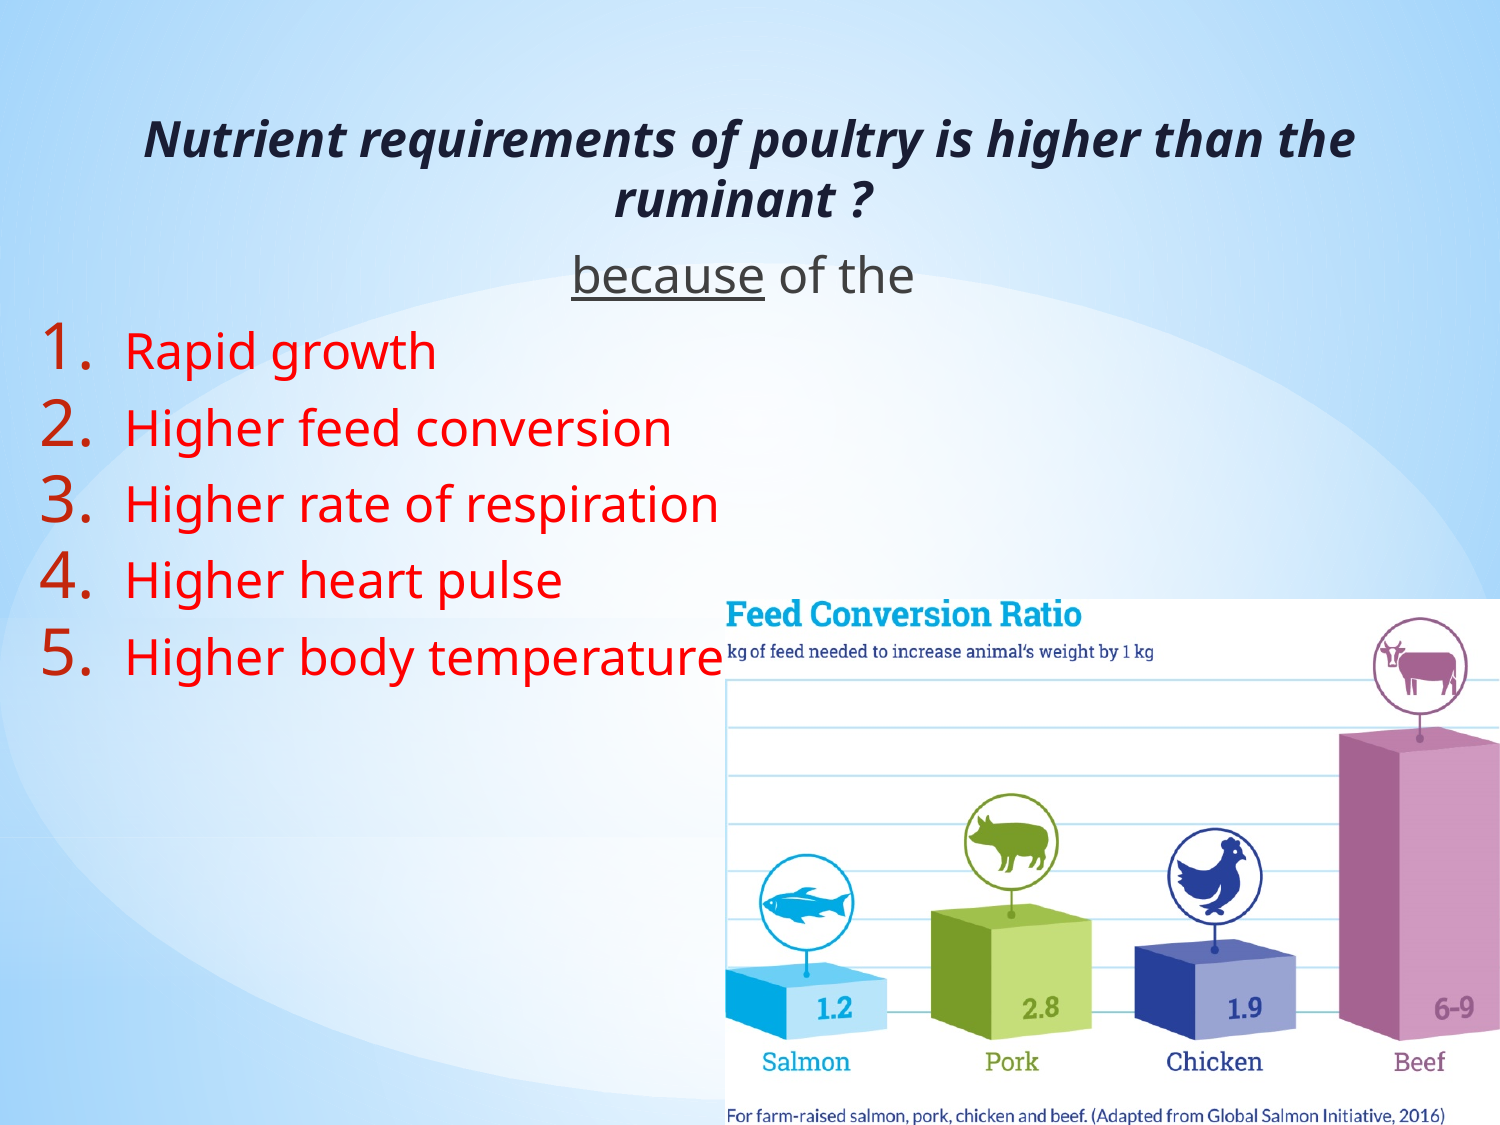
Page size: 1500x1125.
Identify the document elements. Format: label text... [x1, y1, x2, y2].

picture [788, 611, 794, 622]
list Nutrient requirements of poultry is higher than the ruminant ? because of the Rapid growth Higher feed conversion Higher rate of respiration Higher heart pulse Higher body temperature [24, 99, 1475, 575]
picture [724, 599, 1500, 1125]
